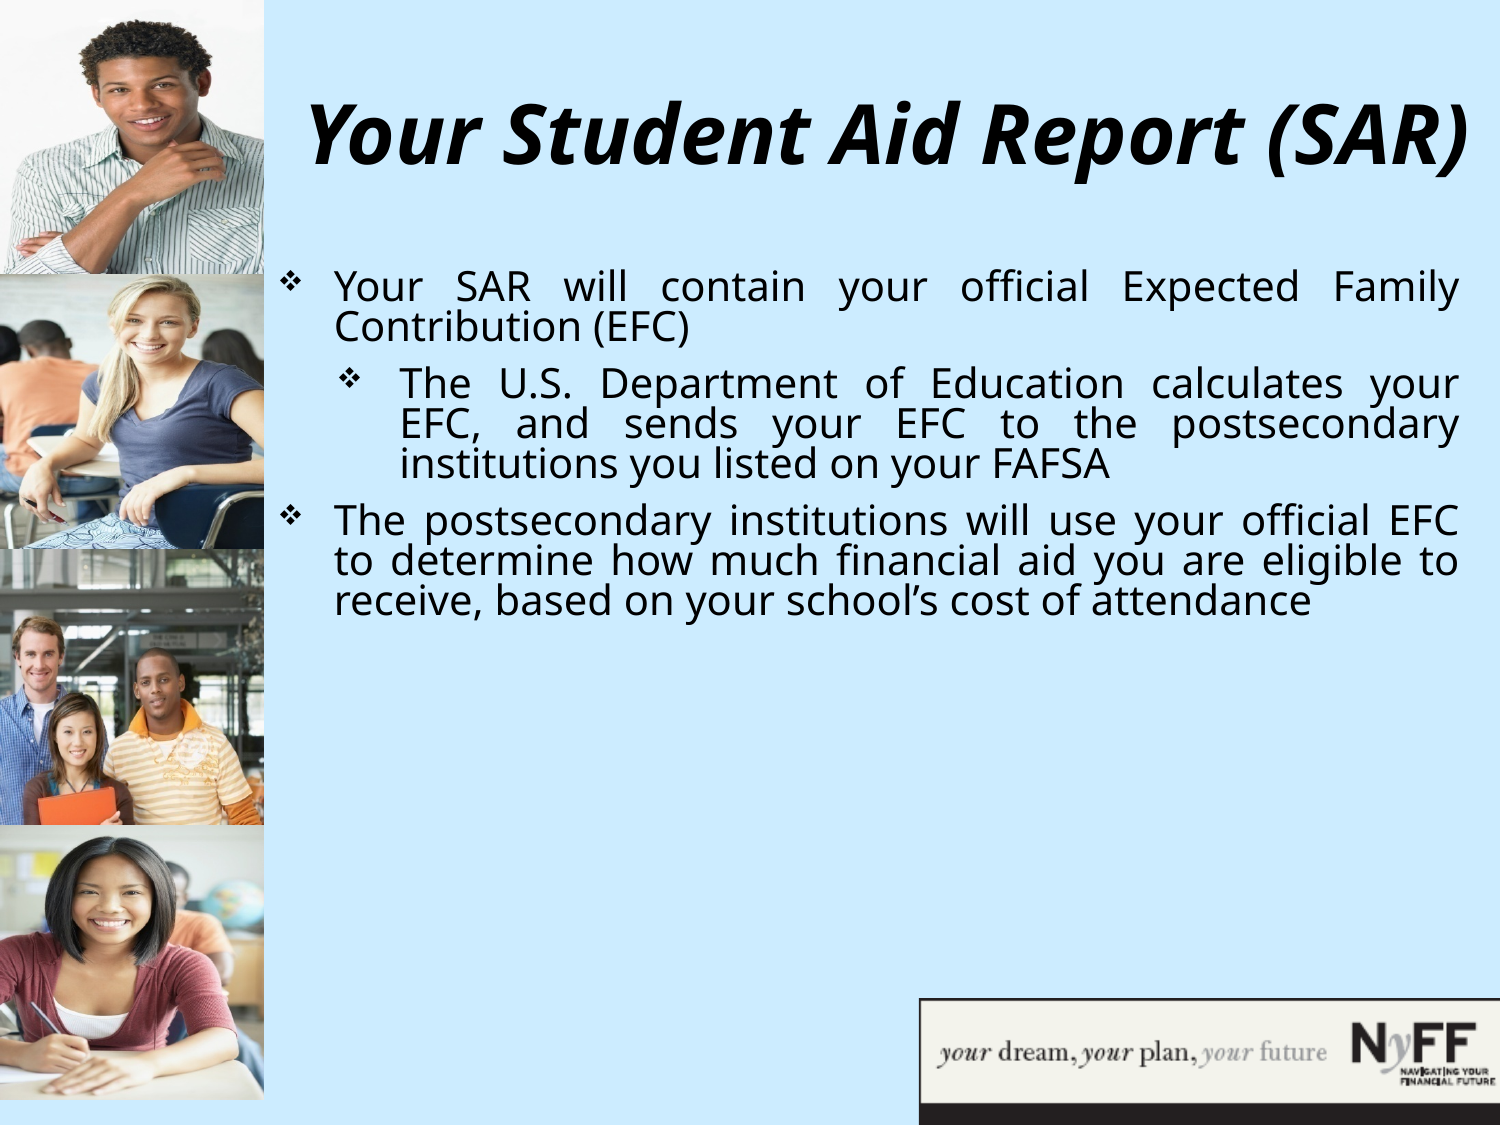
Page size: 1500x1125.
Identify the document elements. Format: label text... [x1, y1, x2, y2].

picture [0, 0, 265, 1100]
title Your Student Aid Report (SAR) [274, 37, 1500, 226]
picture [918, 998, 1500, 1125]
list Your SAR will contain your official Expected Family Contribution (EFC) The U.S. Department of Education calculates your EFC, and sends your EFC to the postsecondary institutions you listed on your FAFSA The postsecondary institutions will use your official EFC to determine how much financial aid you are eligible to receive, based on your school’s cost of attendance [269, 262, 1476, 1006]
